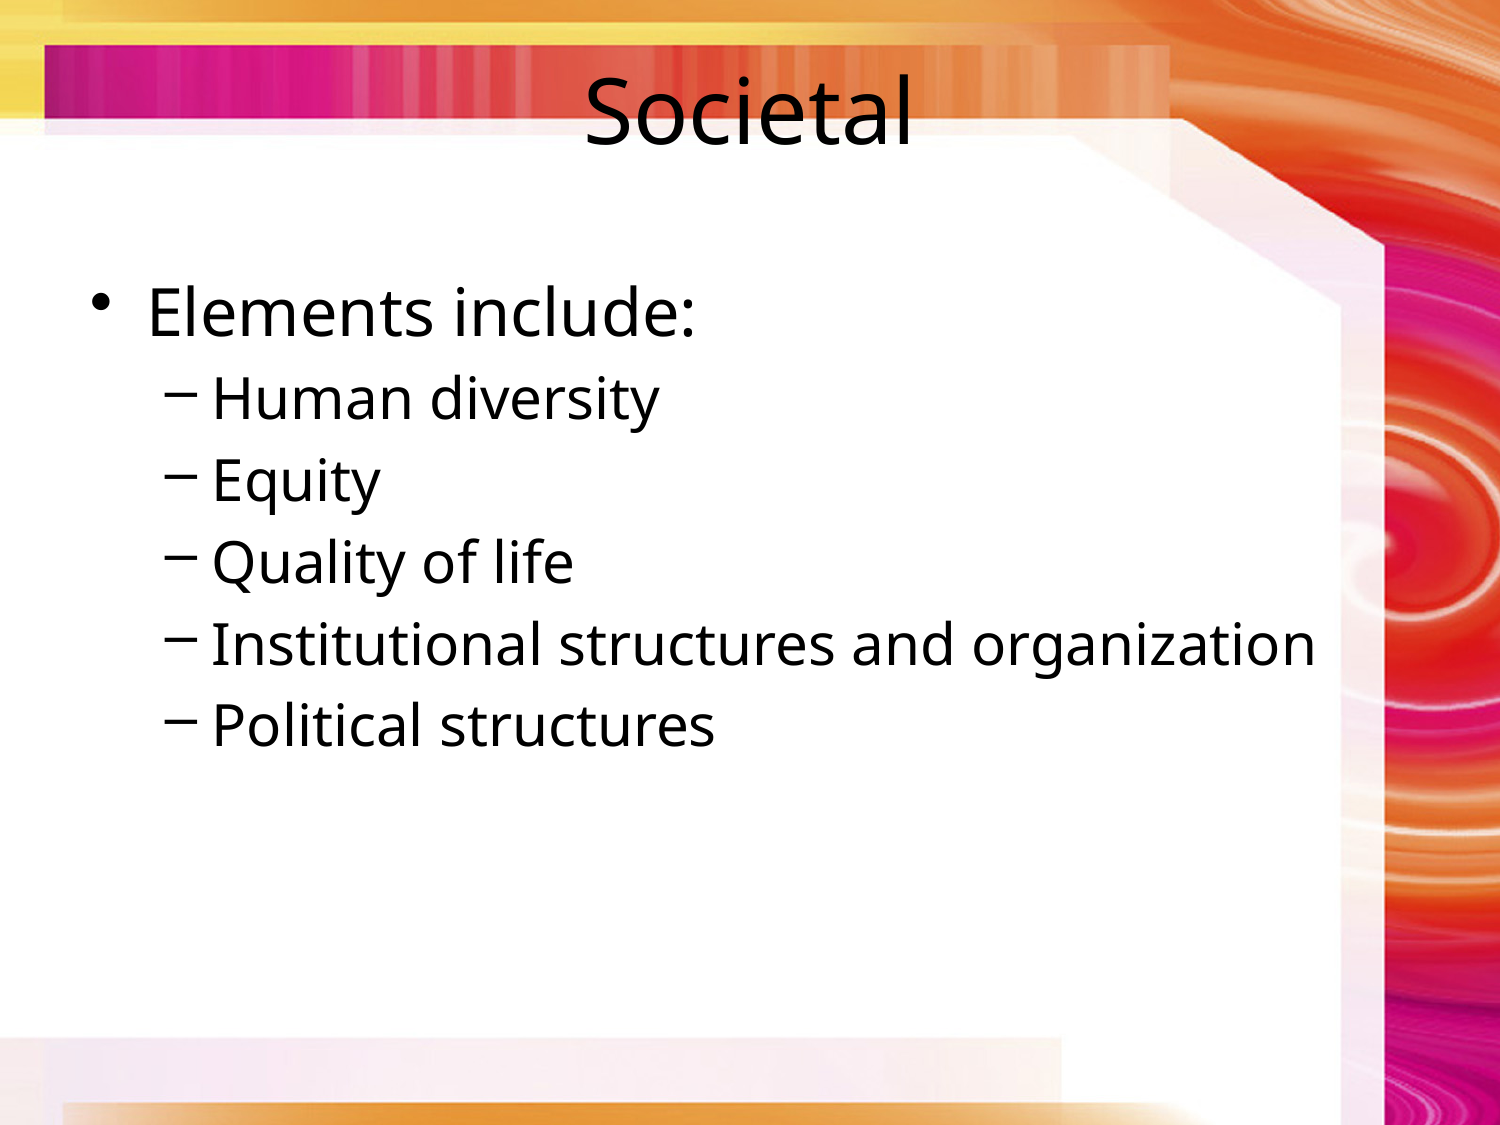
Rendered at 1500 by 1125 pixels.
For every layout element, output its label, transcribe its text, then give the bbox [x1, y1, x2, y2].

list Elements include: Human diversity Equity Quality of life Institutional structures and organization Political structures [75, 262, 1425, 1005]
title Societal [75, 45, 1425, 233]
picture [0, 0, 1500, 1125]
